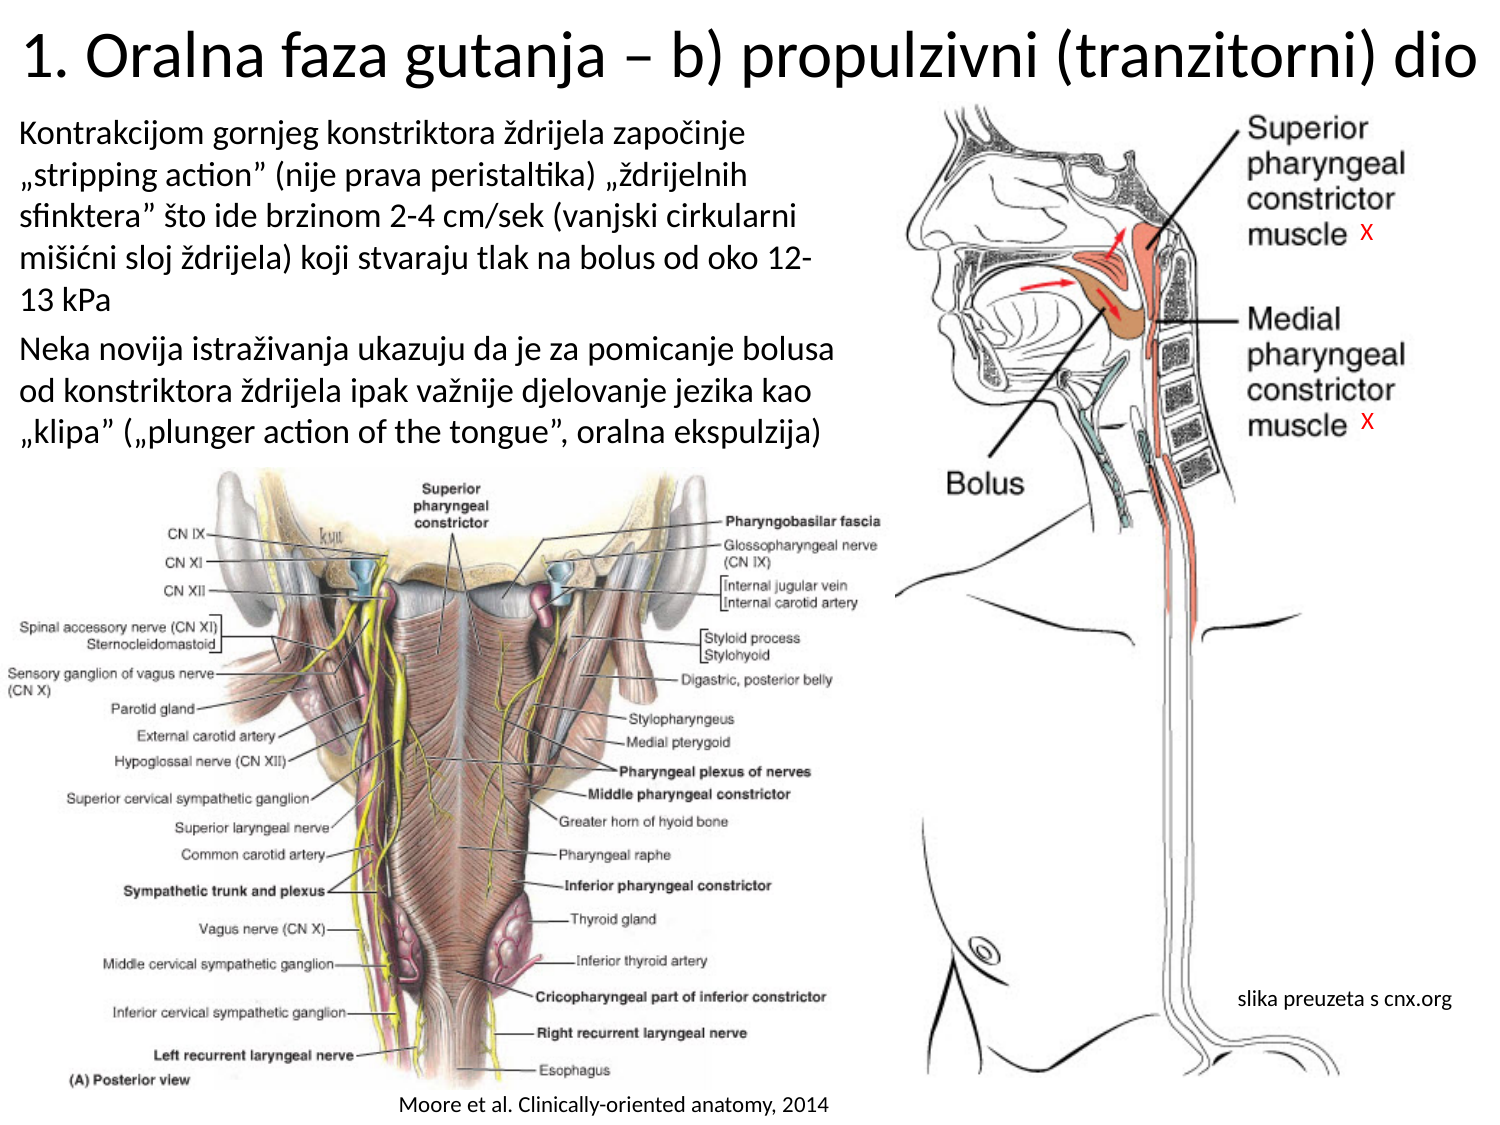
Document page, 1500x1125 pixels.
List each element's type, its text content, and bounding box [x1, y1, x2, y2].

title 1. Oralna faza gutanja – b) propulzivni (tranzitorni) dio [0, 0, 1500, 102]
text_box Moore et al. Clinically-oriented anatomy, 2014 [383, 1098, 882, 1125]
text_box slika preuzeta s cnx.org [1429, 975, 1500, 1019]
list Kontrakcijom gornjeg konstriktora ždrijela započinje „stripping action” (nije prava peristaltika) „ždrijelnih sfinktera” što ide brzinom 2-4 cm/sek (vanjski cirkularni mišićni sloj ždrijela) koji stvaraju tlak na bolus od oko 12-13 kPa Neka novija istraživanja ukazuju da je za pomicanje bolusa od konstriktora ždrijela ipak važnije djelovanje jezika kao „klipa” („plunger action of the tongue”, oralna ekspulzija) [0, 102, 853, 466]
picture [0, 101, 1425, 1091]
